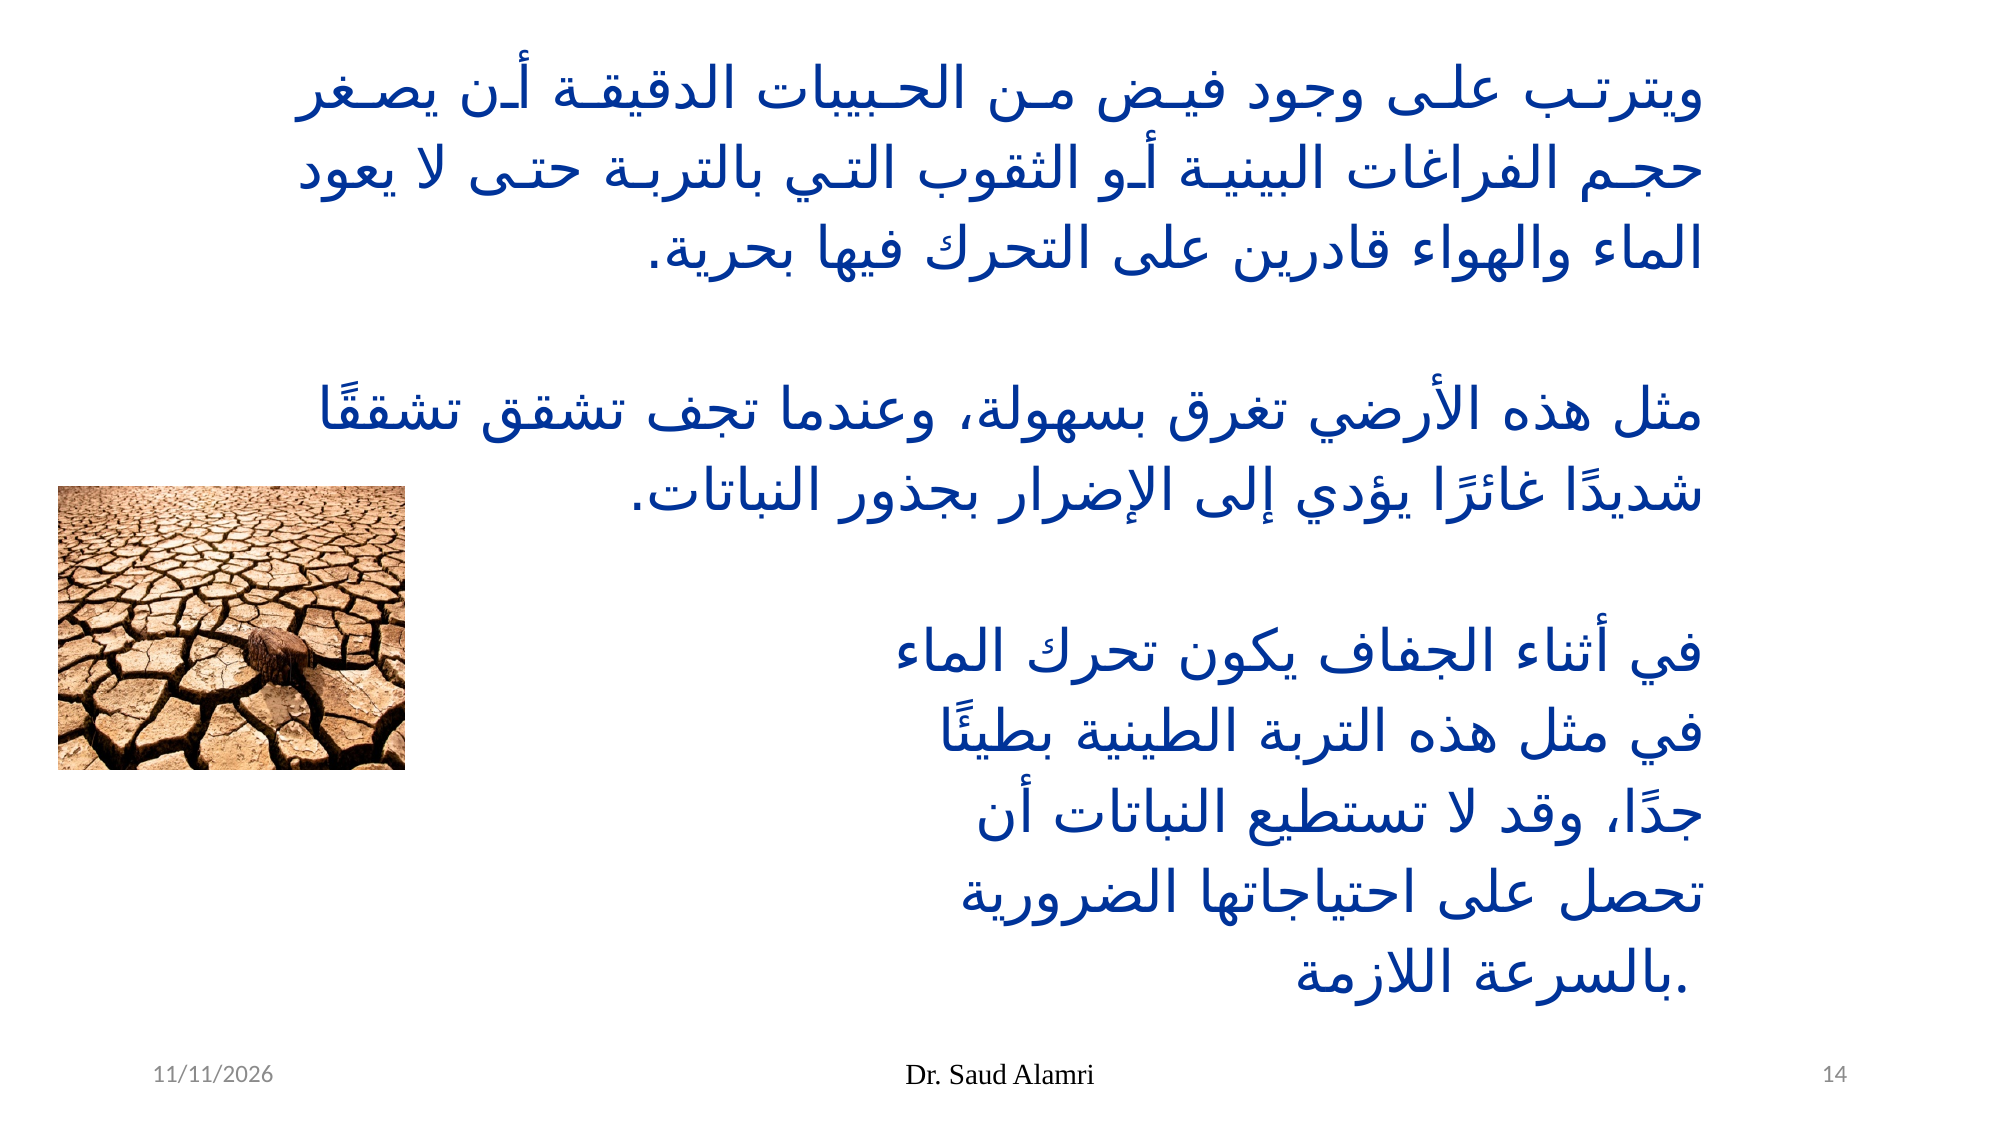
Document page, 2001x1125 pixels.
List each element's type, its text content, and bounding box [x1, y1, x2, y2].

slide_number 14 [1412, 1042, 1863, 1103]
footer Dr. Saud Alamri [662, 1042, 1338, 1103]
picture [58, 486, 405, 770]
text_box ويترتب على وجود فيض من الحبيبات الدقيقة أن يصغر حجم الفراغات البينية أو الثقوب التي بالتربة حتى لا يعود الماء والهواء قادرين على التحرك فيها بحرية. مثل هذه الأرضي تغرق بسهولة، وعندما تجف تشقق تشققًا شديدًا غائرًا يؤدي إلى الإضرار بجذور النباتات. في أثناء الجفاف يكون تحرك الماء في مثل هذه التربة الطينية بطيئًا جدًا، وقد لا تستطيع النباتات أن تحصل على احتياجاتها الضرورية بالسرعة اللازمة. [282, 32, 1721, 1012]
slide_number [137, 1042, 588, 1103]
